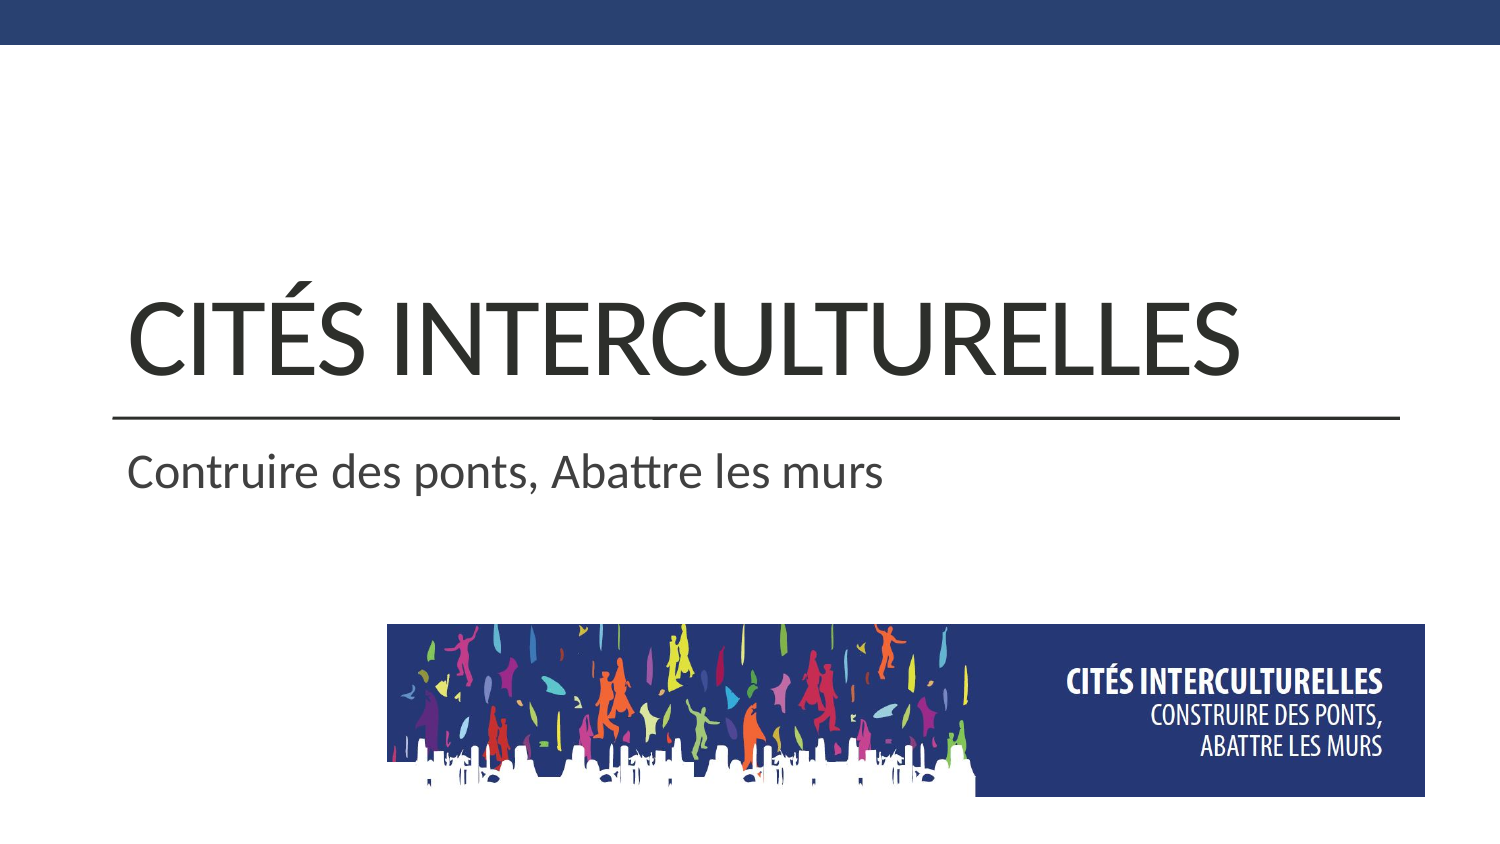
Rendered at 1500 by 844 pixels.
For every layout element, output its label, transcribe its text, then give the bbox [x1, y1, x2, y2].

title CITÉS INTERCULTURELLES [112, 168, 1400, 406]
subtitle Contruire des ponts, Abattre les murs [112, 431, 1163, 647]
picture [387, 624, 1425, 797]
